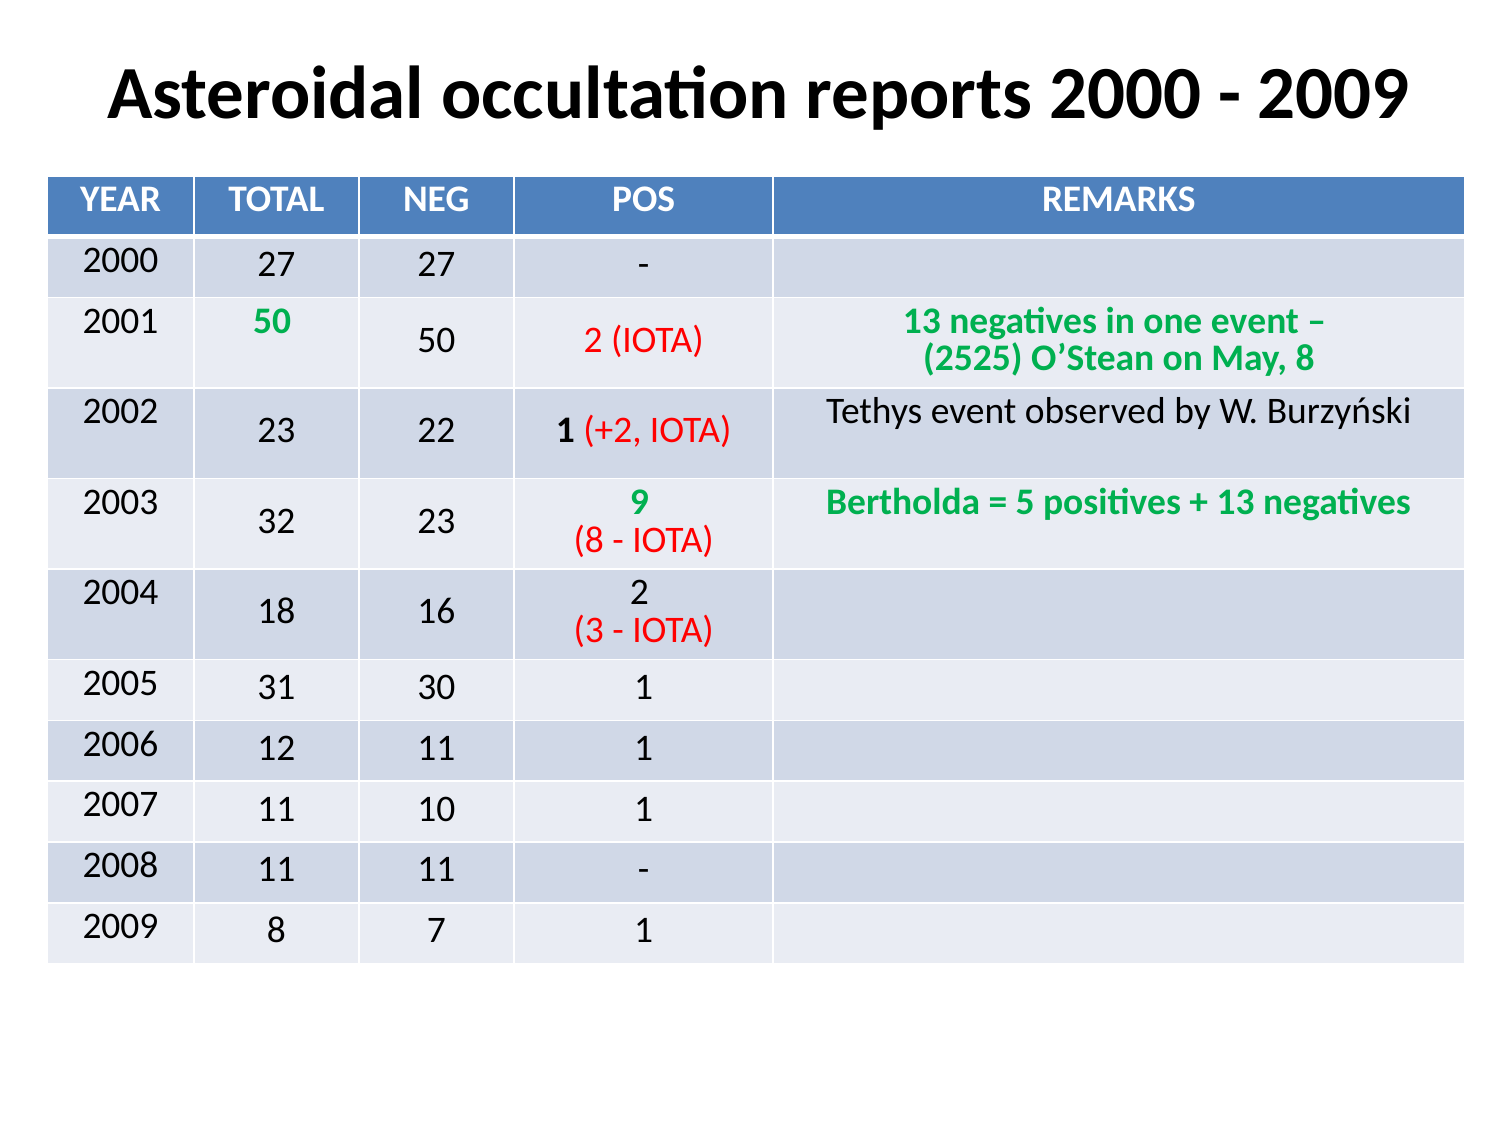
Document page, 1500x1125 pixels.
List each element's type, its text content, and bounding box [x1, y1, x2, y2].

table_cell 2 (IOTA) [515, 298, 772, 387]
table_cell Tethys event observed by W. Burzyński [774, 389, 1464, 478]
table_cell 1 [515, 904, 772, 963]
table_cell 2003 [48, 479, 193, 568]
table_cell 27 [195, 239, 358, 297]
table_cell 2009 [48, 904, 193, 963]
table_cell 30 [360, 660, 513, 720]
table_cell [774, 660, 1464, 720]
table_cell 1 [515, 721, 772, 780]
table_cell 2004 [48, 570, 193, 659]
table_cell 31 [195, 660, 358, 720]
title Asteroidal occultation reports 2000 - 2009 [70, 23, 1449, 155]
table_cell 11 [360, 843, 513, 902]
table_cell 2008 [48, 843, 193, 902]
table_header NEG [360, 177, 513, 234]
table_cell 7 [360, 904, 513, 963]
table_cell 11 [195, 843, 358, 902]
table_cell [774, 239, 1464, 297]
table_cell [774, 721, 1464, 780]
table_cell 12 [195, 721, 358, 780]
table_cell 18 [195, 570, 358, 659]
table_cell 11 [195, 782, 358, 841]
table_cell 11 [360, 721, 513, 780]
table_cell 16 [360, 570, 513, 659]
table_header TOTAL [195, 177, 358, 234]
table_cell [774, 904, 1464, 963]
table_cell 1 [515, 782, 772, 841]
table_cell 10 [360, 782, 513, 841]
table_cell 50 [195, 298, 358, 387]
table_cell - [515, 239, 772, 297]
table_cell 9 (8 - IOTA) [515, 479, 772, 568]
table_cell 50 [360, 298, 513, 387]
table_cell 27 [360, 239, 513, 297]
table_cell 1 (+2, IOTA) [515, 389, 772, 478]
table_cell 22 [360, 389, 513, 478]
table_cell 2002 [48, 389, 193, 478]
table_cell 8 [195, 904, 358, 963]
table_cell [774, 570, 1464, 659]
table_cell 1 [515, 660, 772, 720]
table_cell 2 (3 - IOTA) [515, 570, 772, 659]
table_cell 2000 [48, 239, 193, 297]
table_cell 13 negatives in one event – (2525) O’Stean on May, 8 [774, 298, 1464, 387]
table_cell 23 [360, 479, 513, 568]
table_header REMARKS [774, 177, 1464, 234]
table_header POS [515, 177, 772, 234]
table_cell 2007 [48, 782, 193, 841]
table_header YEAR [48, 177, 193, 234]
table_cell 2001 [48, 298, 193, 387]
table_cell [774, 843, 1464, 902]
table_cell [774, 782, 1464, 841]
table_cell 23 [195, 389, 358, 478]
table_cell - [515, 843, 772, 902]
table_cell 2006 [48, 721, 193, 780]
table_cell Bertholda = 5 positives + 13 negatives [774, 479, 1464, 568]
table_cell 2005 [48, 660, 193, 720]
table_cell 32 [195, 479, 358, 568]
